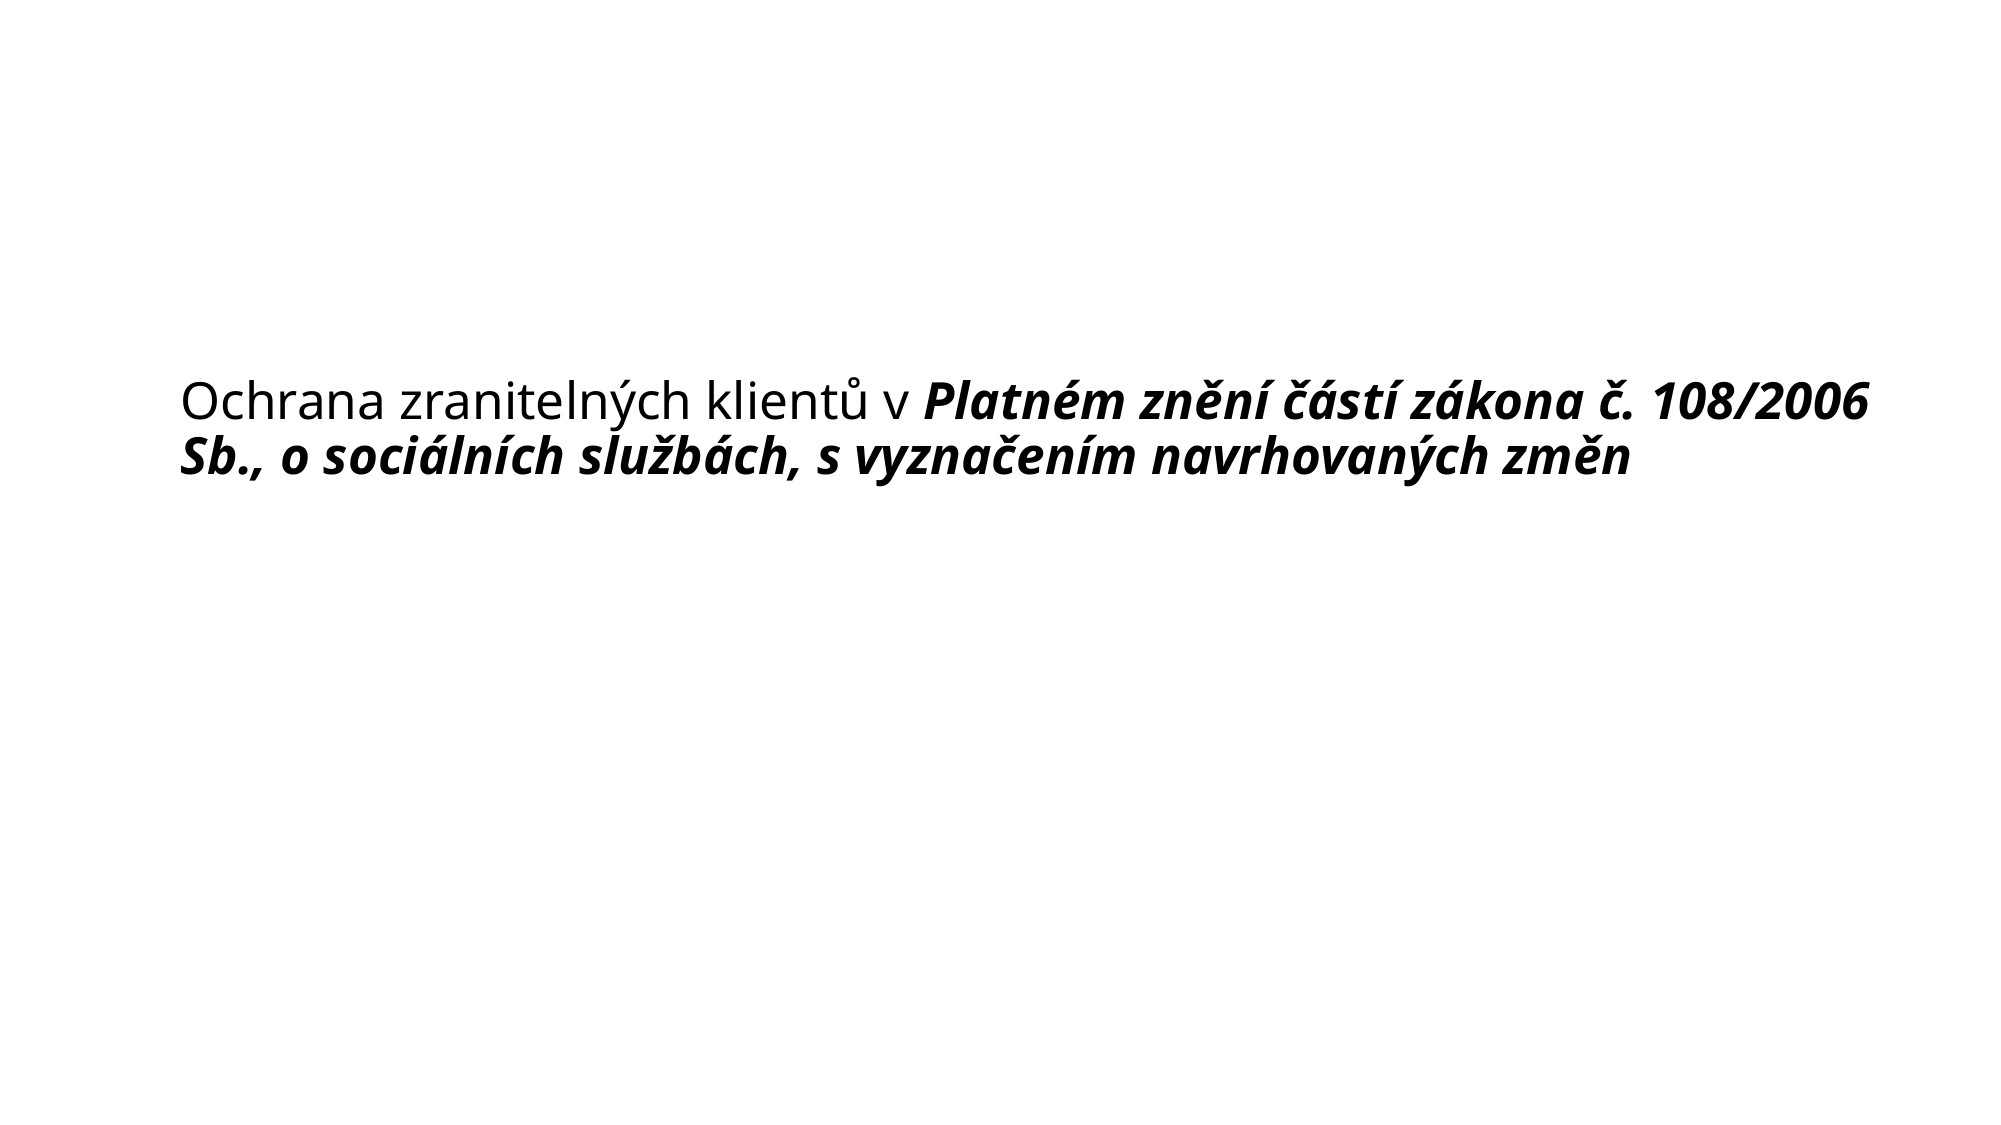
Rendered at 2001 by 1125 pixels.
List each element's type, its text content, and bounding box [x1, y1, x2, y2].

title Ochrana zranitelných klientů v Platném znění částí zákona č. 108/2006 Sb., o sociálních službách, s vyznačením navrhovaných změn [165, 352, 1891, 571]
